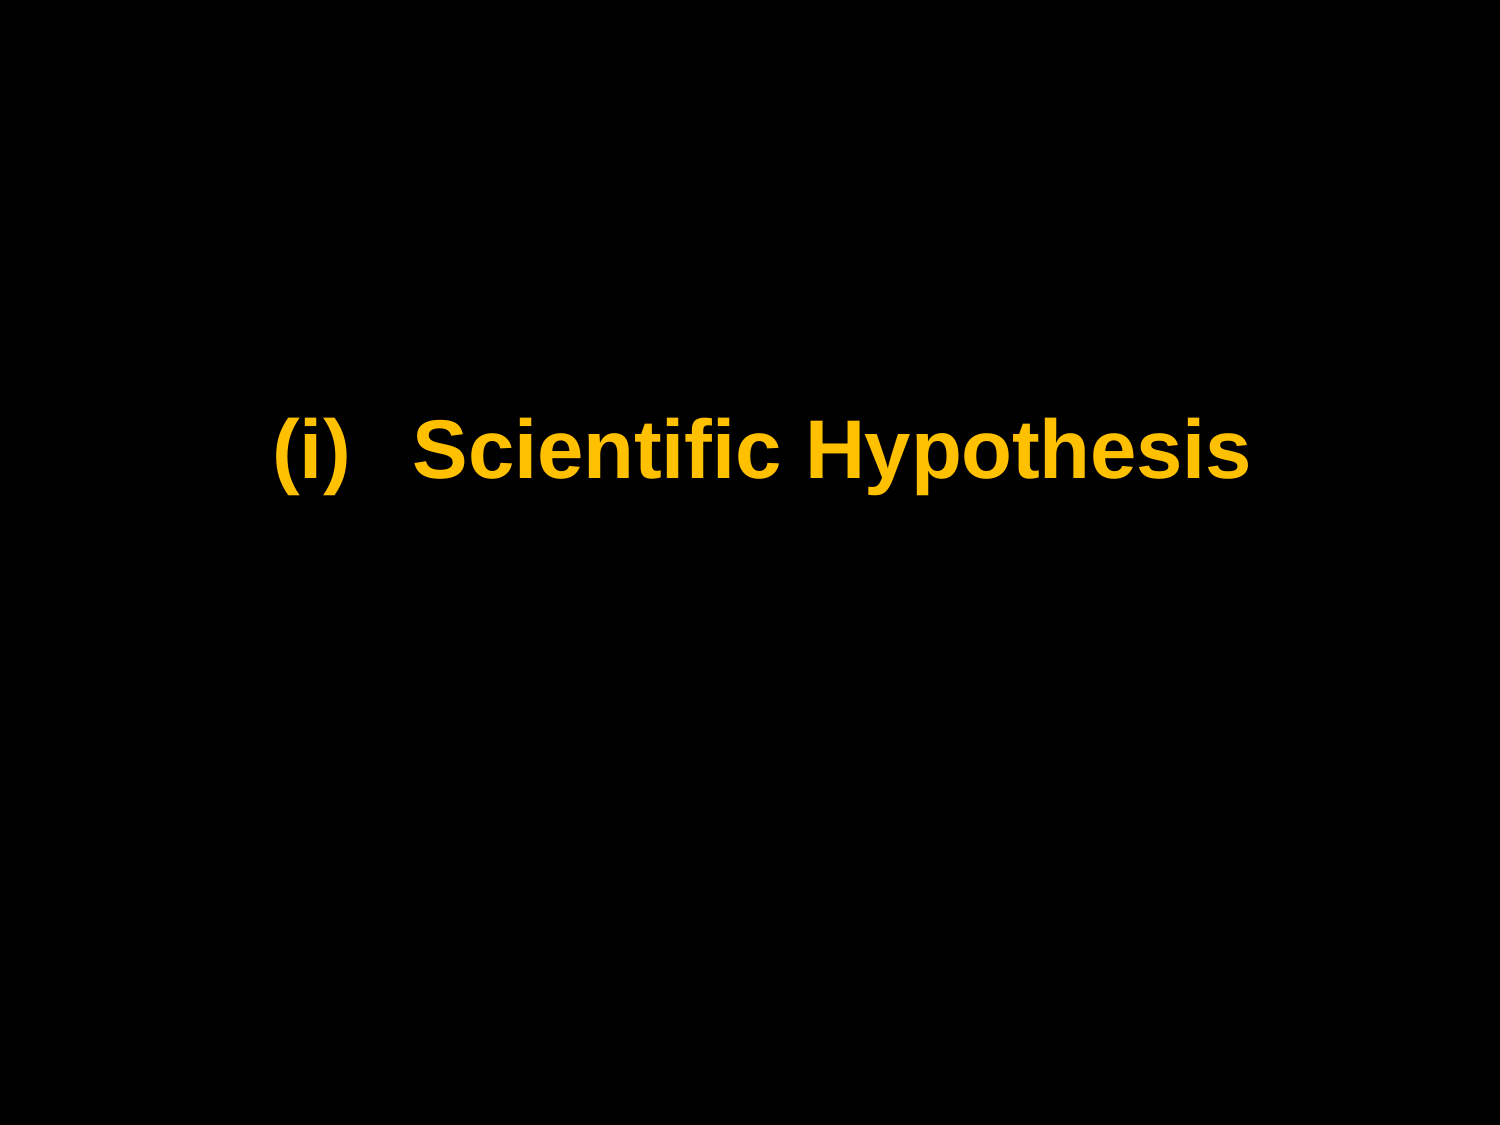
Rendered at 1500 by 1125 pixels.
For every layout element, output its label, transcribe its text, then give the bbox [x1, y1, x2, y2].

title (i) Scientific Hypothesis [270, 395, 1256, 583]
